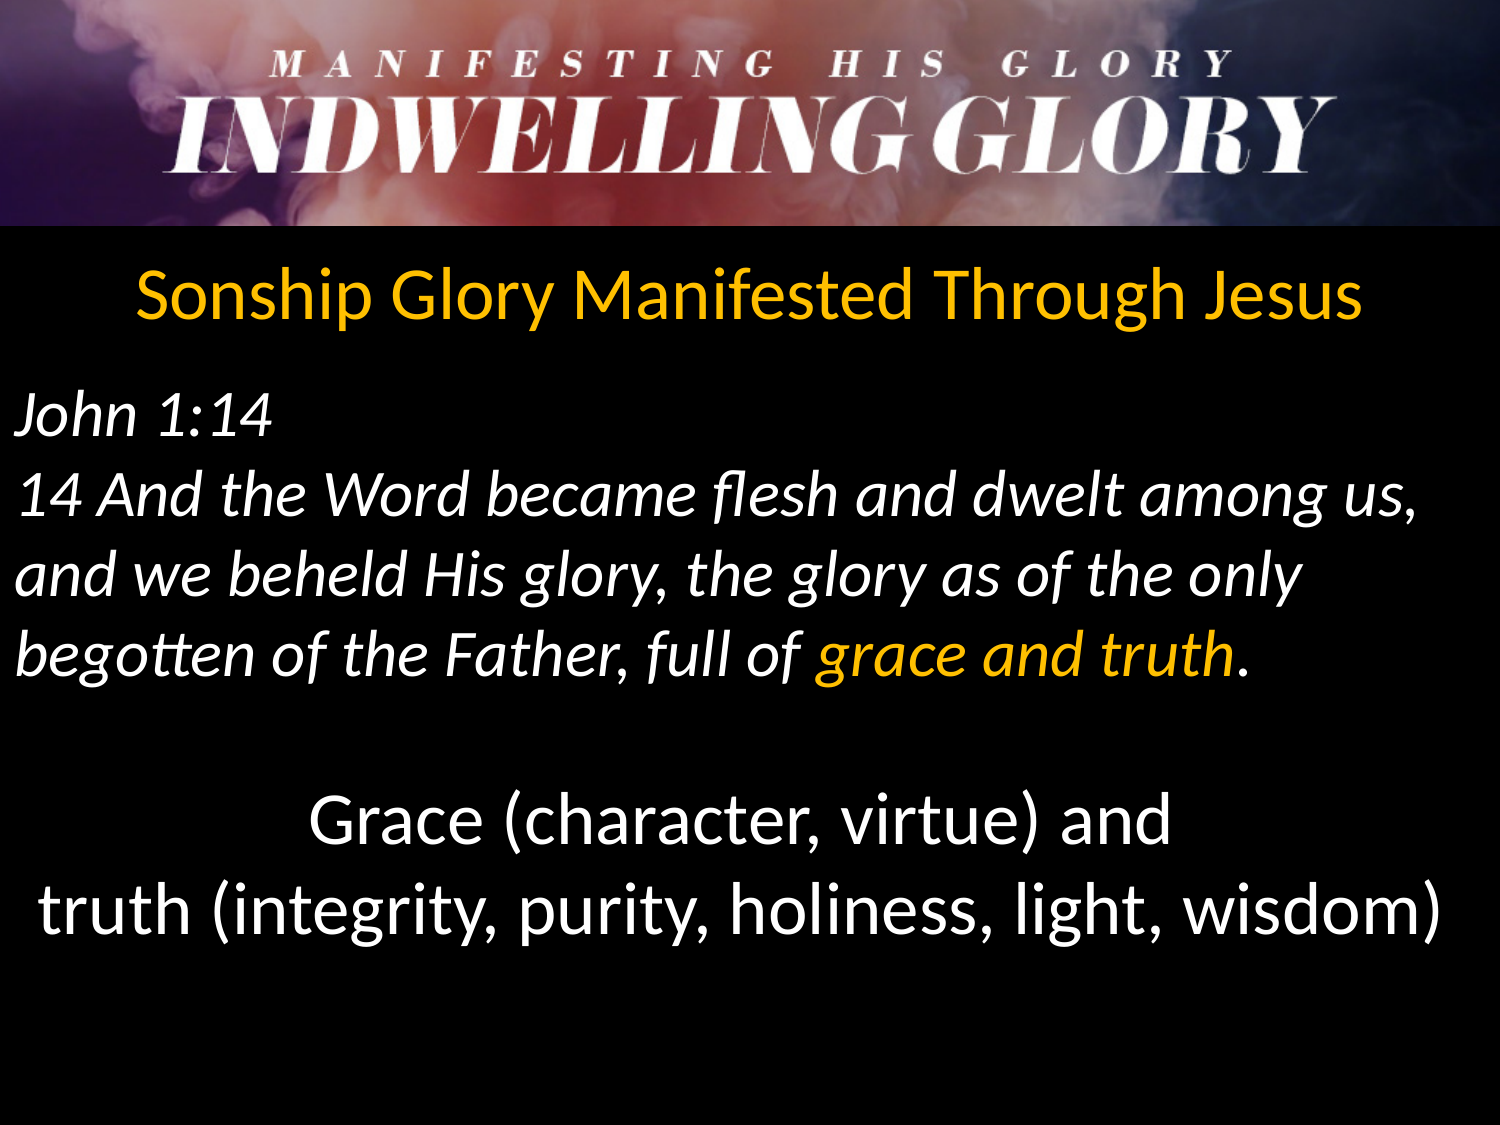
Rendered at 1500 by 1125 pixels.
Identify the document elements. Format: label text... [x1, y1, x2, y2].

picture [0, 0, 1500, 226]
text_box Sonship Glory Manifested Through Jesus [0, 237, 1500, 343]
text_box John 1:14 14 And the Word became flesh and dwelt among us, and we beheld His glory, the glory as of the only begotten of the Father, full of grace and truth. Grace (character, virtue) and truth (integrity, purity, holiness, light, wisdom) [0, 362, 1500, 957]
